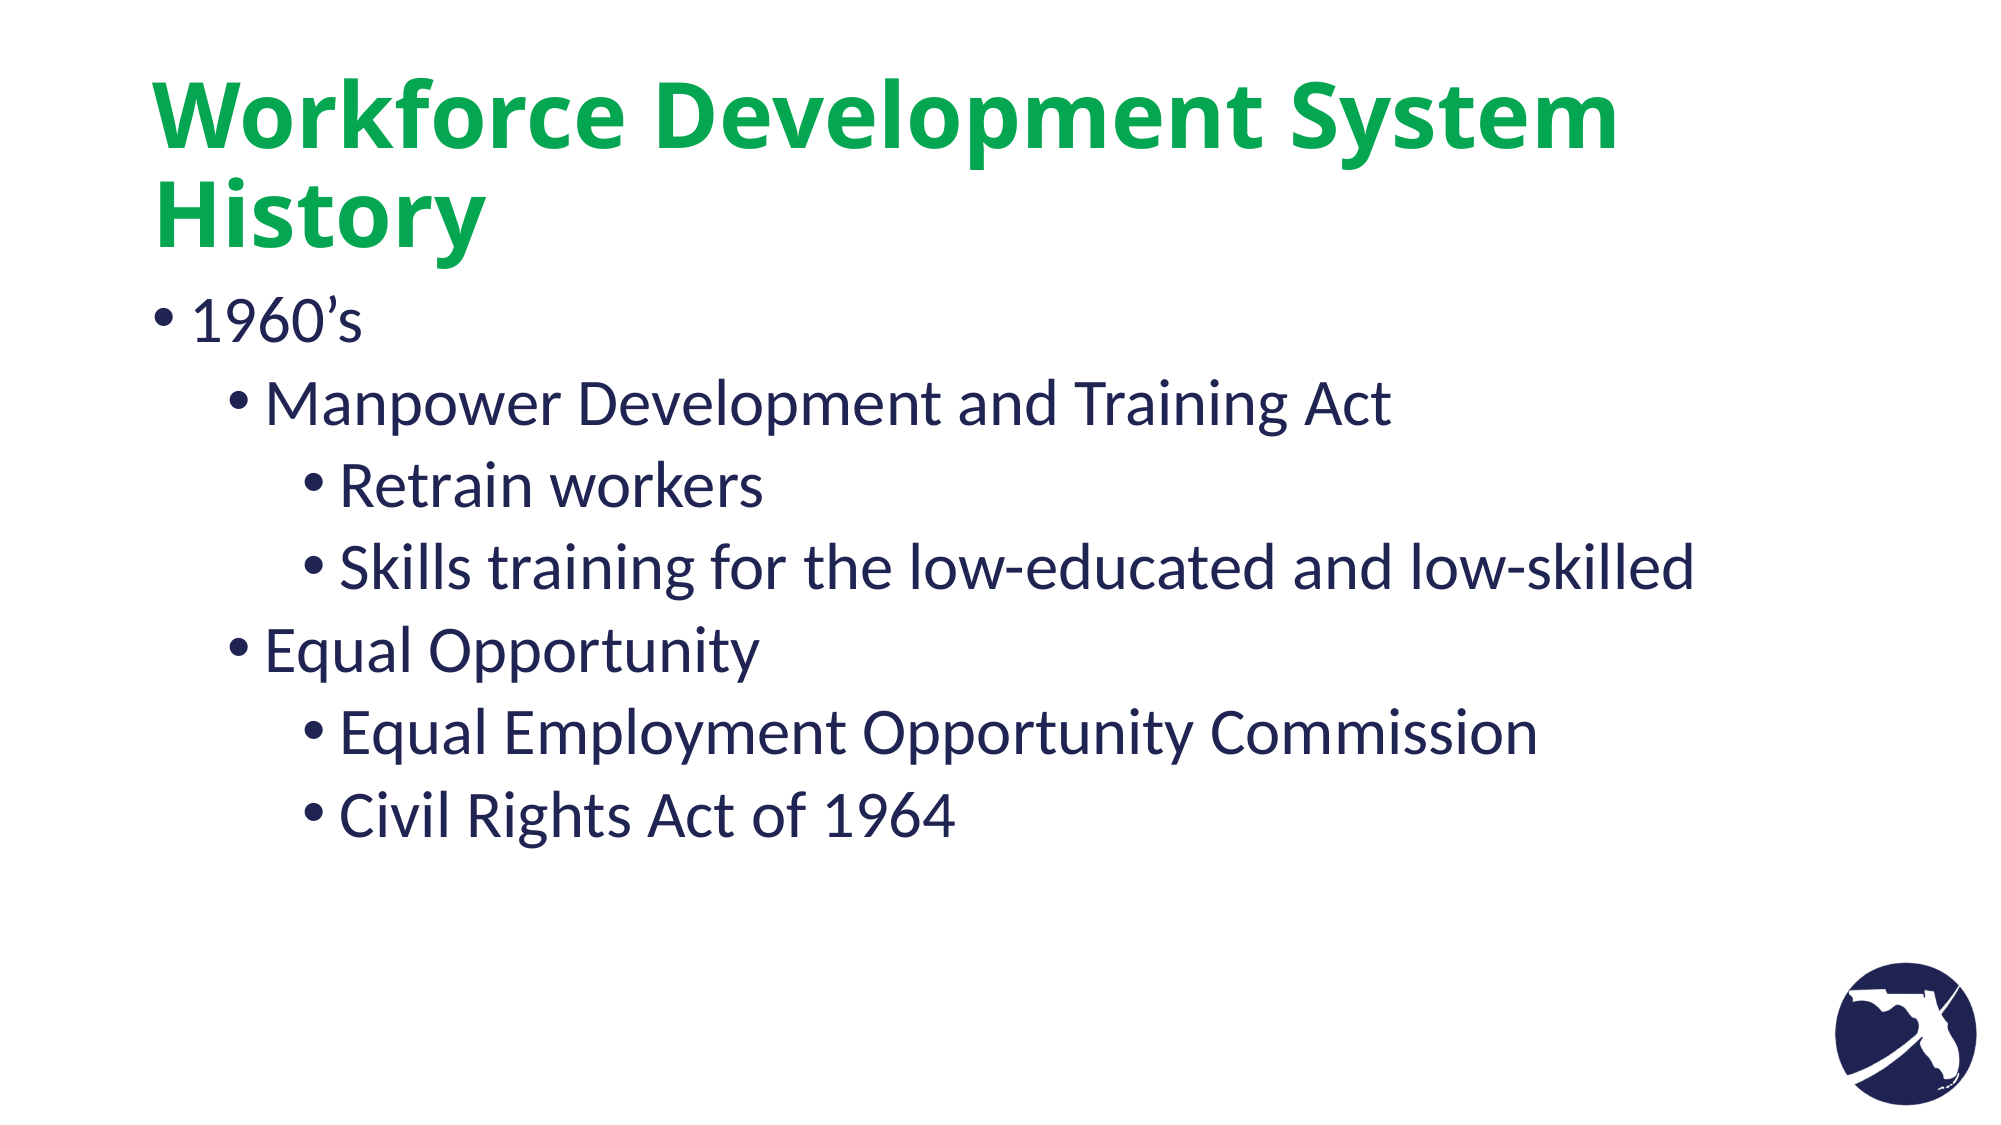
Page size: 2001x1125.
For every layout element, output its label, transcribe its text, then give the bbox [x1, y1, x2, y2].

text_box 1960’s Manpower Development and Training Act Retrain workers Skills training for the low-educated and low-skilled Equal Opportunity Equal Employment Opportunity Commission Civil Rights Act of 1964 [137, 277, 1863, 1065]
title Workforce Development System History [137, 59, 1863, 277]
picture [1834, 961, 1979, 1109]
